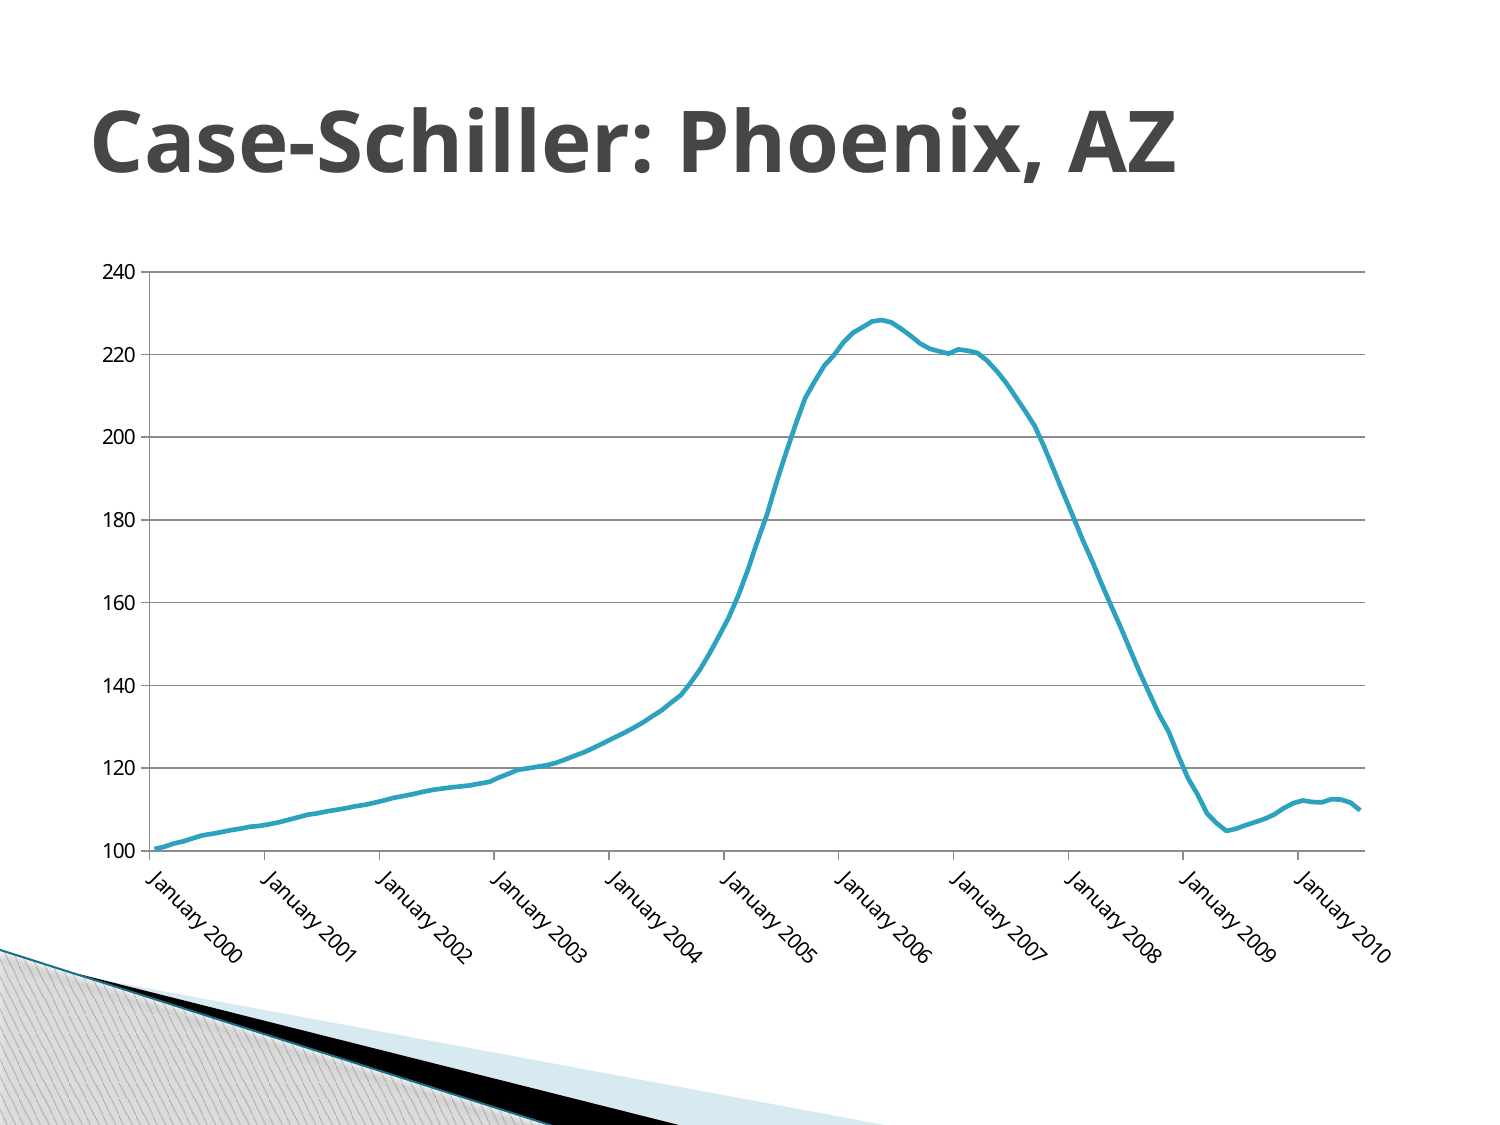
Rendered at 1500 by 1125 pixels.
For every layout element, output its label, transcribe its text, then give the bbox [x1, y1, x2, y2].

title Case-Schiller: Phoenix, AZ [75, 45, 1425, 233]
chart [74, 242, 1426, 986]
